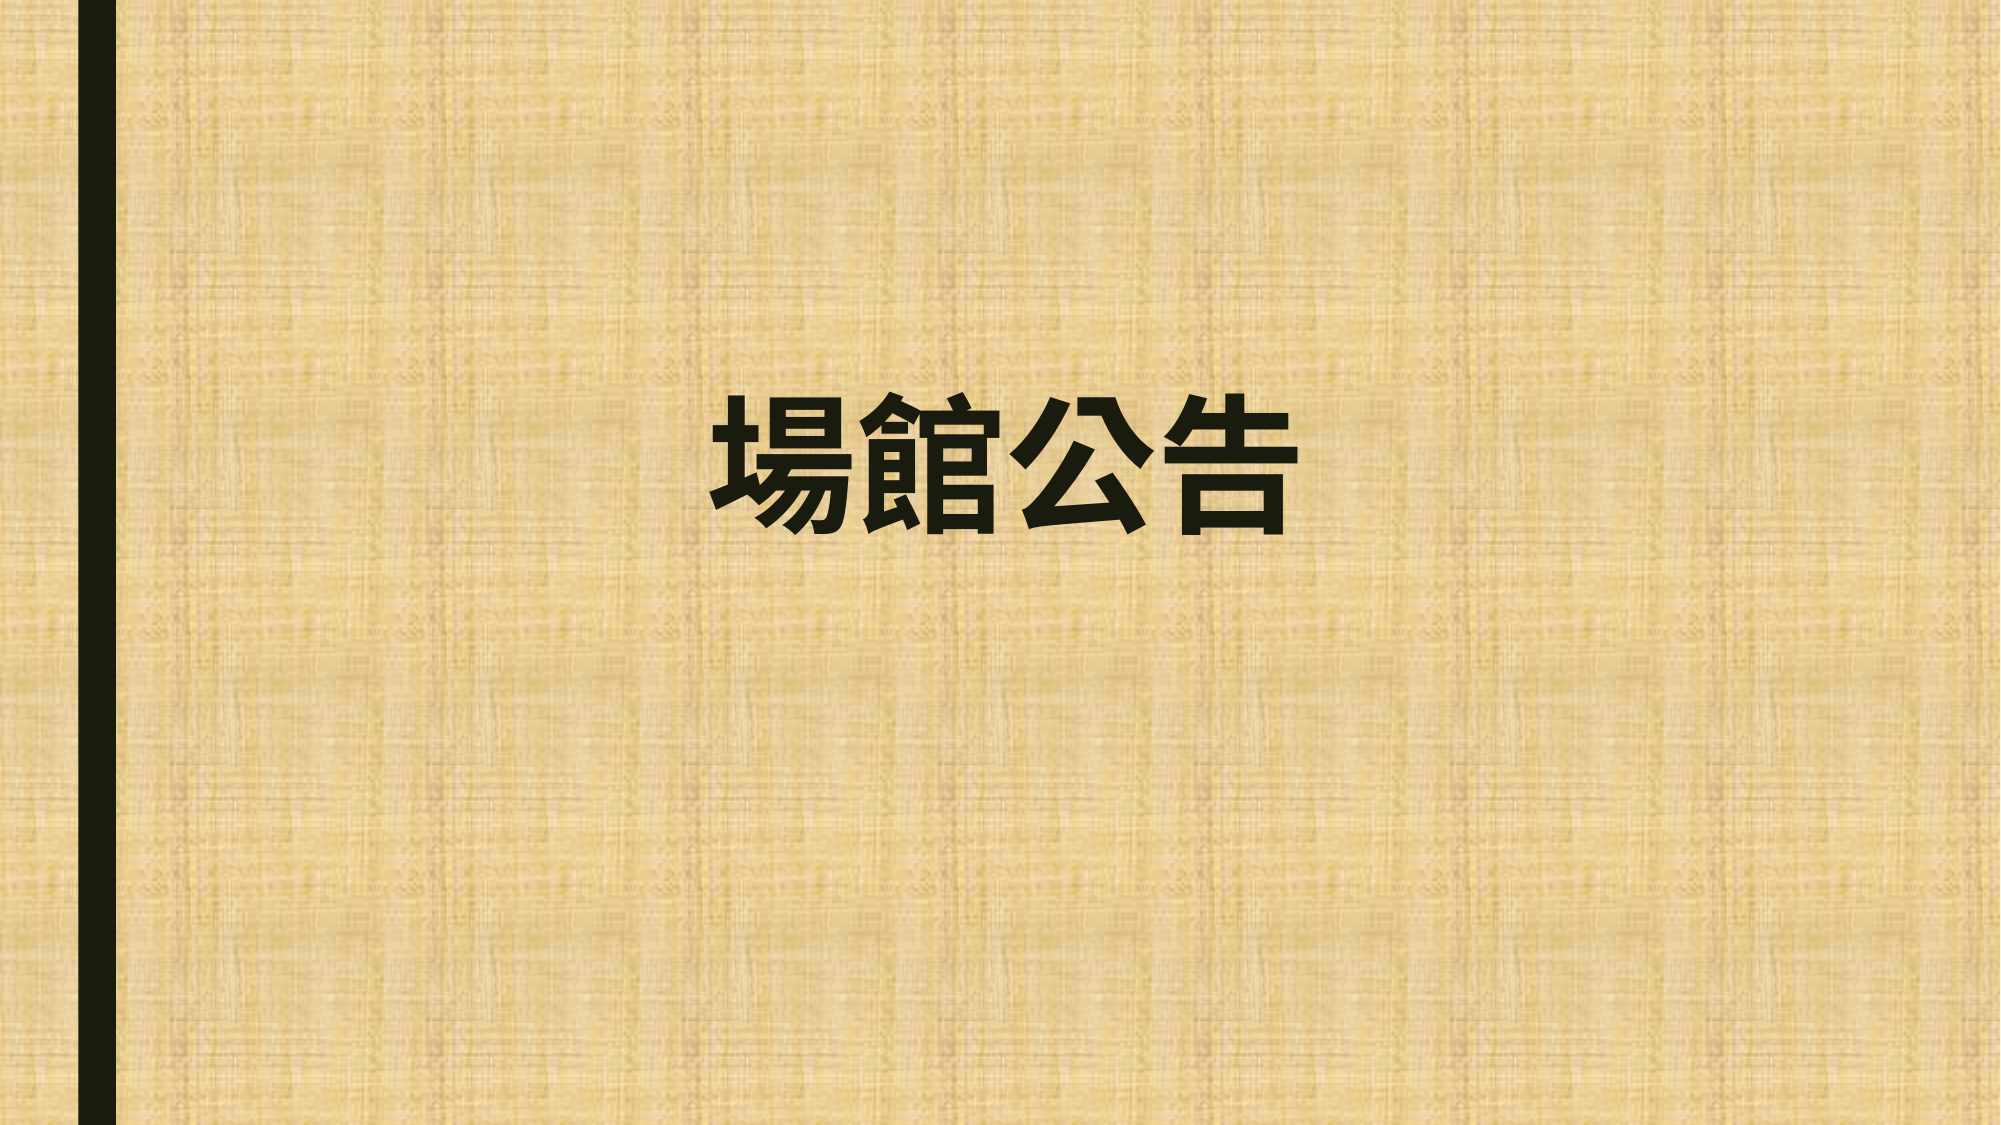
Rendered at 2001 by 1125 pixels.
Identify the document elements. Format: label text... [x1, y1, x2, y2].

title 場館公告 [181, 385, 1832, 650]
picture [116, 0, 2001, 1125]
picture [0, 0, 78, 1125]
